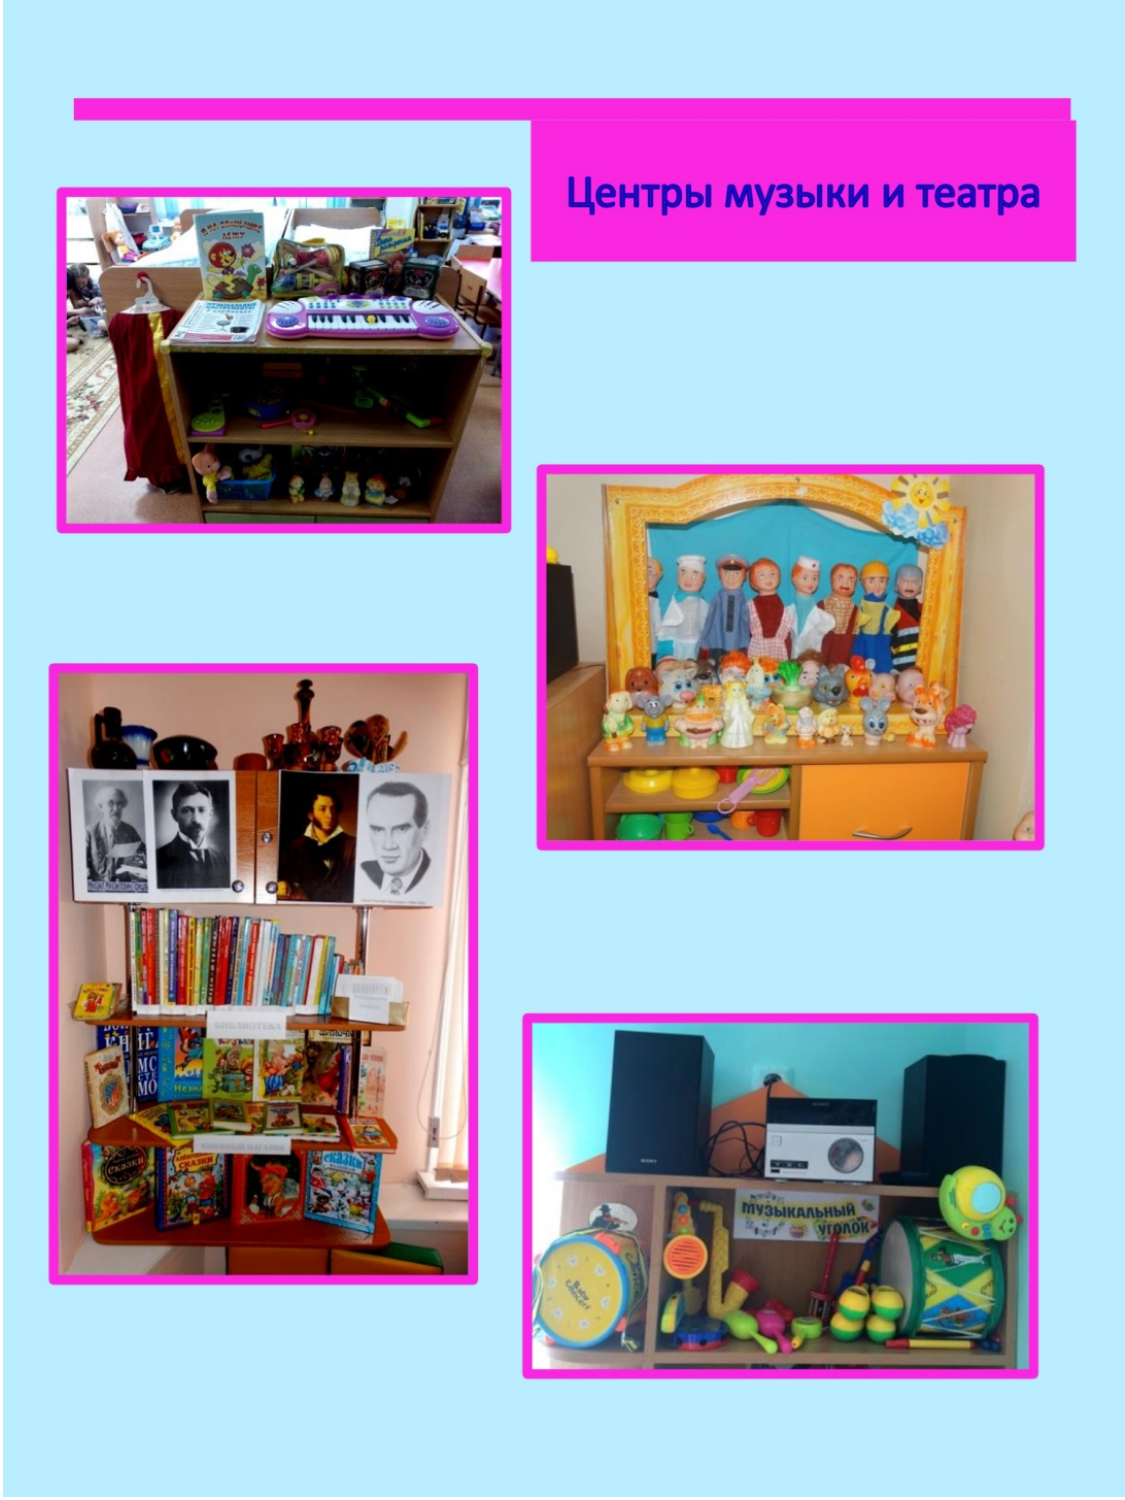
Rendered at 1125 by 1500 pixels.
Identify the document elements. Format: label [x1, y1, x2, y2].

list [2, 0, 1125, 1497]
